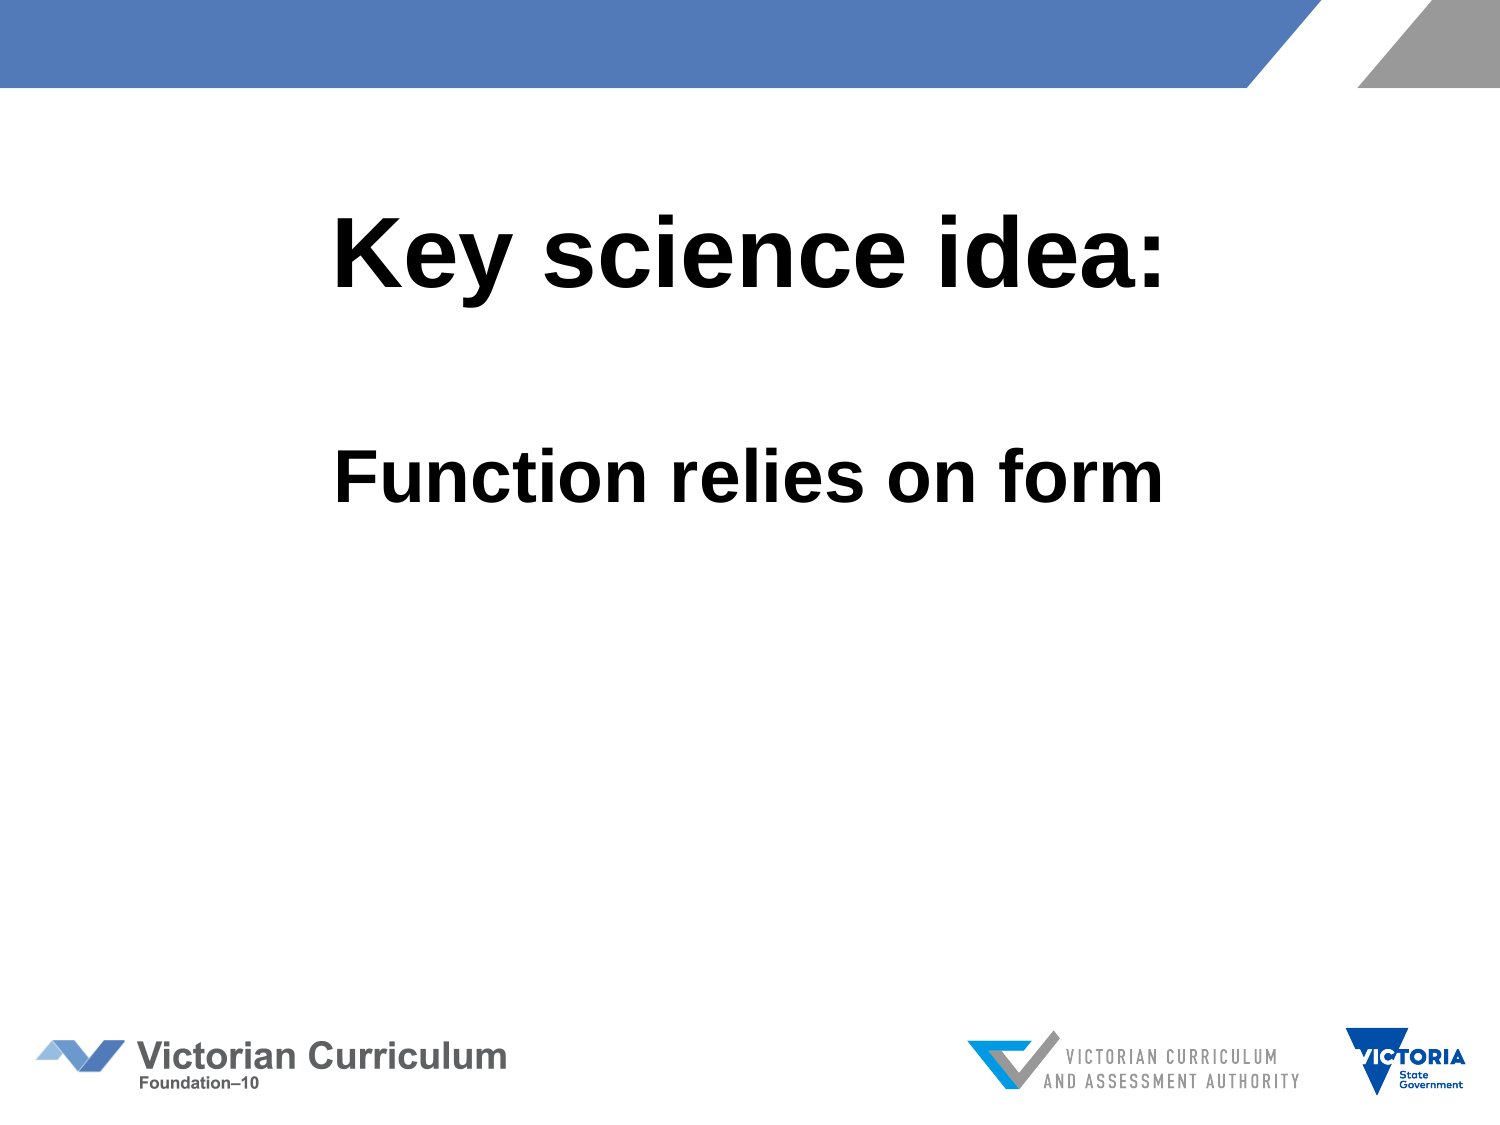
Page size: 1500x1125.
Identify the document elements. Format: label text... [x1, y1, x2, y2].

picture [0, 988, 1500, 1125]
list Key science idea: Function relies on form [0, 90, 1500, 988]
picture [0, 0, 1500, 90]
